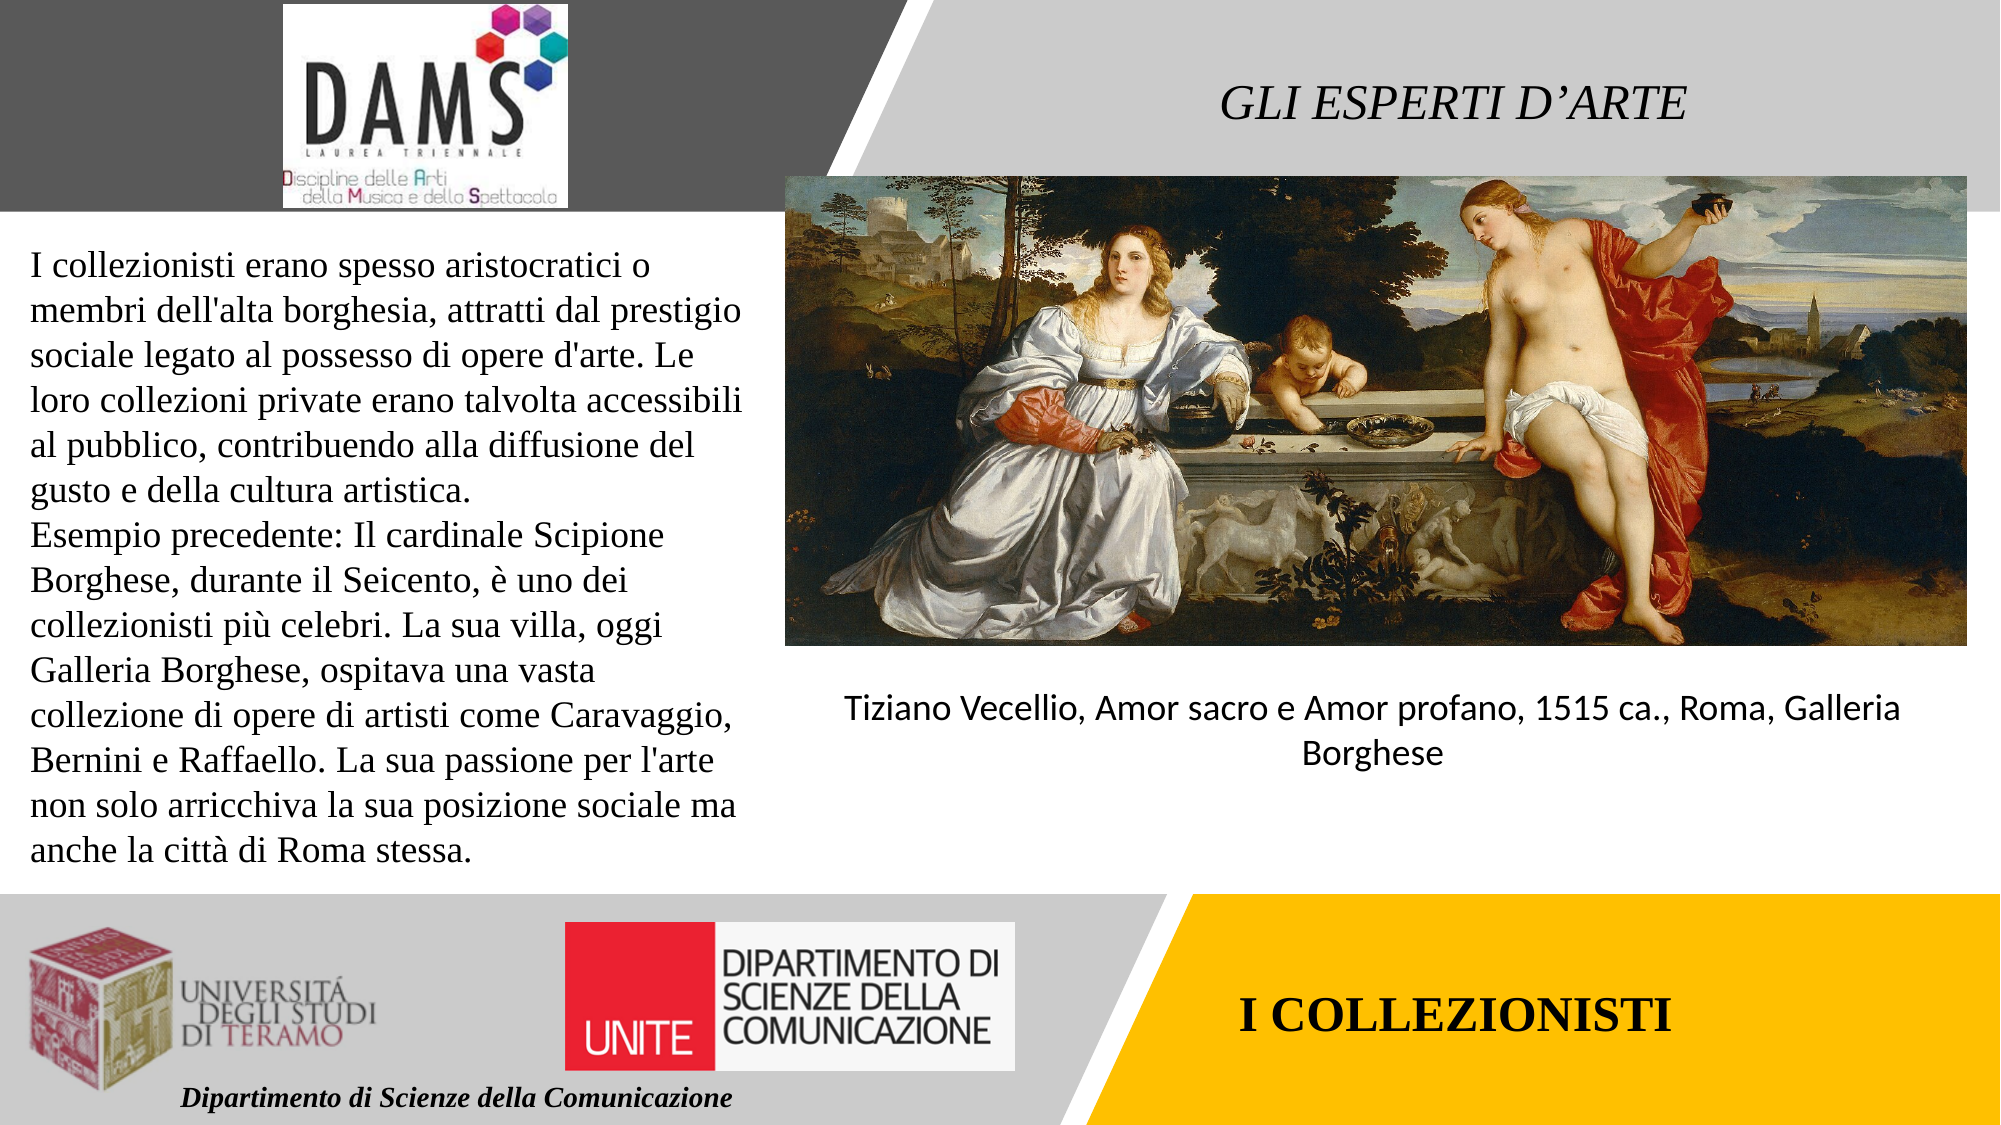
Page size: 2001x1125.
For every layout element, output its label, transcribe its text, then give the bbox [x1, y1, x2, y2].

text_box I collezionisti erano spesso aristocratici o membri dell'alta borghesia, attratti dal prestigio sociale legato al possesso di opere d'arte. Le loro collezioni private erano talvolta accessibili al pubblico, contribuendo alla diffusione del gusto e della cultura artistica. Esempio precedente: Il cardinale Scipione Borghese, durante il Seicento, è uno dei collezionisti più celebri. La sua villa, oggi Galleria Borghese, ospitava una vasta collezione di opere di artisti come Caravaggio, Bernini e Raffaello. La sua passione per l'arte non solo arricchiva la sua posizione sociale ma anche la città di Roma stessa. [15, 232, 771, 878]
picture [25, 926, 380, 1093]
picture [283, 4, 568, 208]
text_box GLI ESPERTI D’ARTE [1093, 34, 1814, 137]
text_box [15, 211, 837, 911]
picture [564, 922, 1015, 1071]
picture [785, 176, 1967, 646]
text_box I COLLEZIONISTI [1223, 946, 1944, 1049]
text_box [0, 893, 1169, 1125]
text_box Dipartimento di Scienze della Comunicazione [165, 1070, 1040, 1125]
text_box [0, 0, 909, 213]
text_box [1085, 893, 2000, 1125]
text_box [851, 0, 2000, 213]
text_box Tiziano Vecellio, Amor sacro e Amor profano, 1515 ca., Roma, Galleria Borghese [789, 675, 1957, 781]
